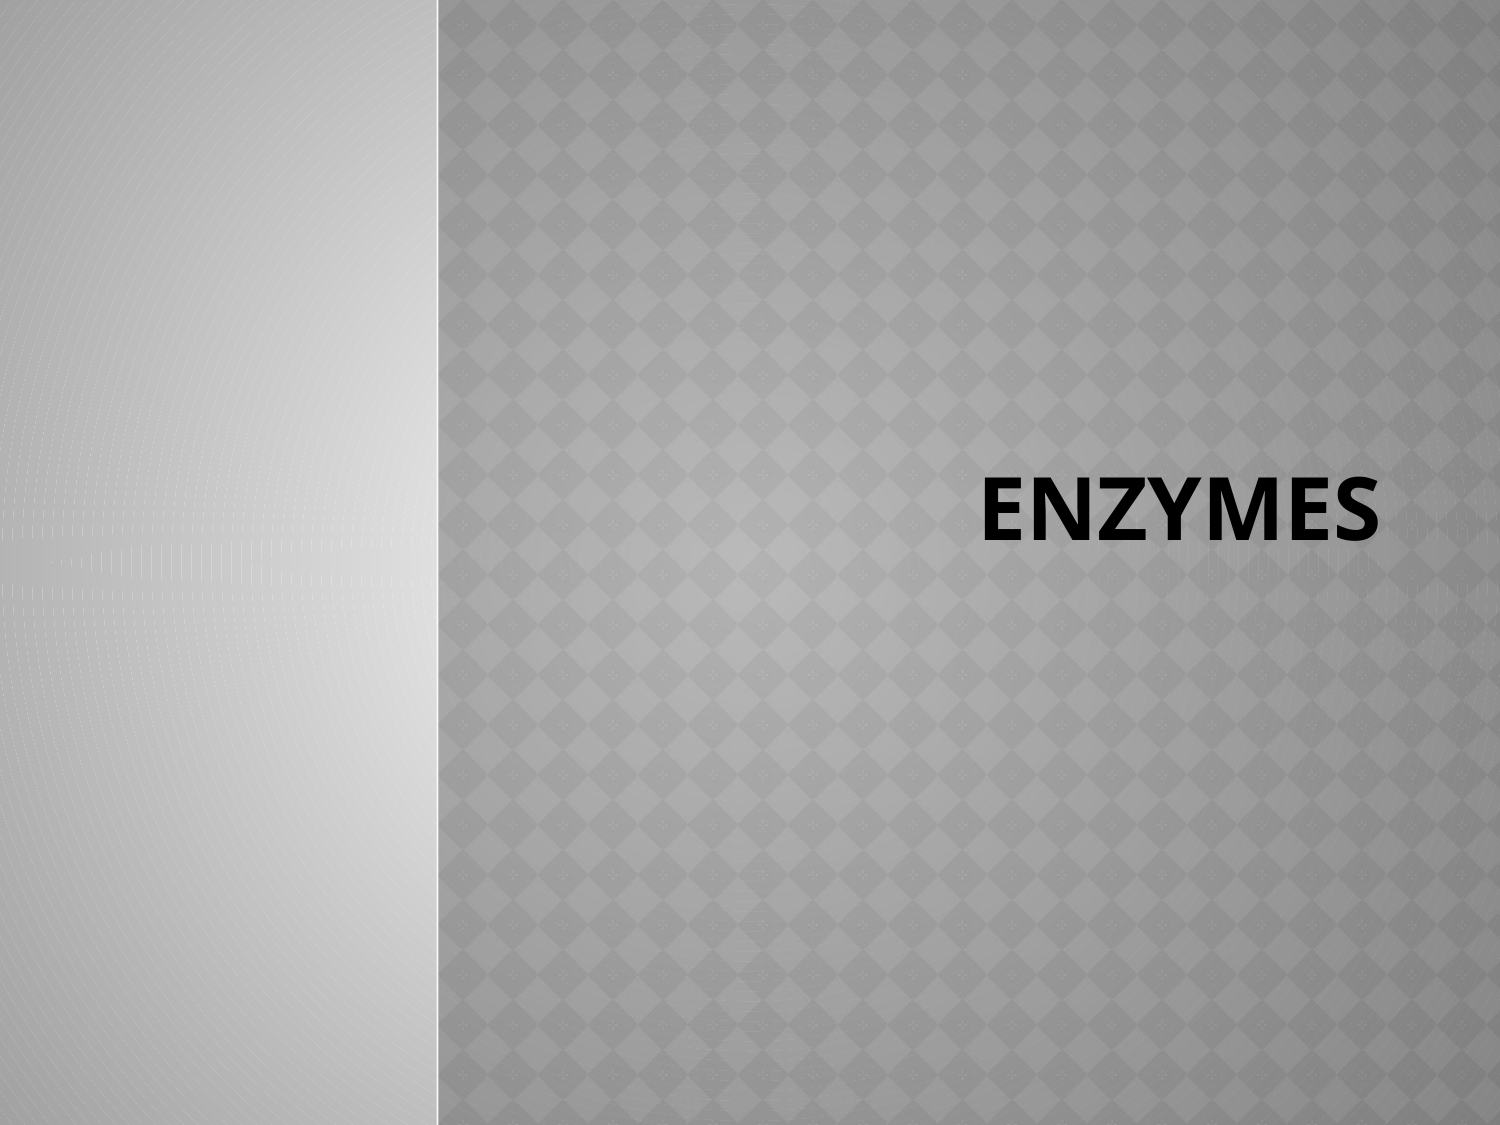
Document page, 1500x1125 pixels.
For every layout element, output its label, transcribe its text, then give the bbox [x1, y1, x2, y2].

title Enzymes [552, 87, 1390, 558]
